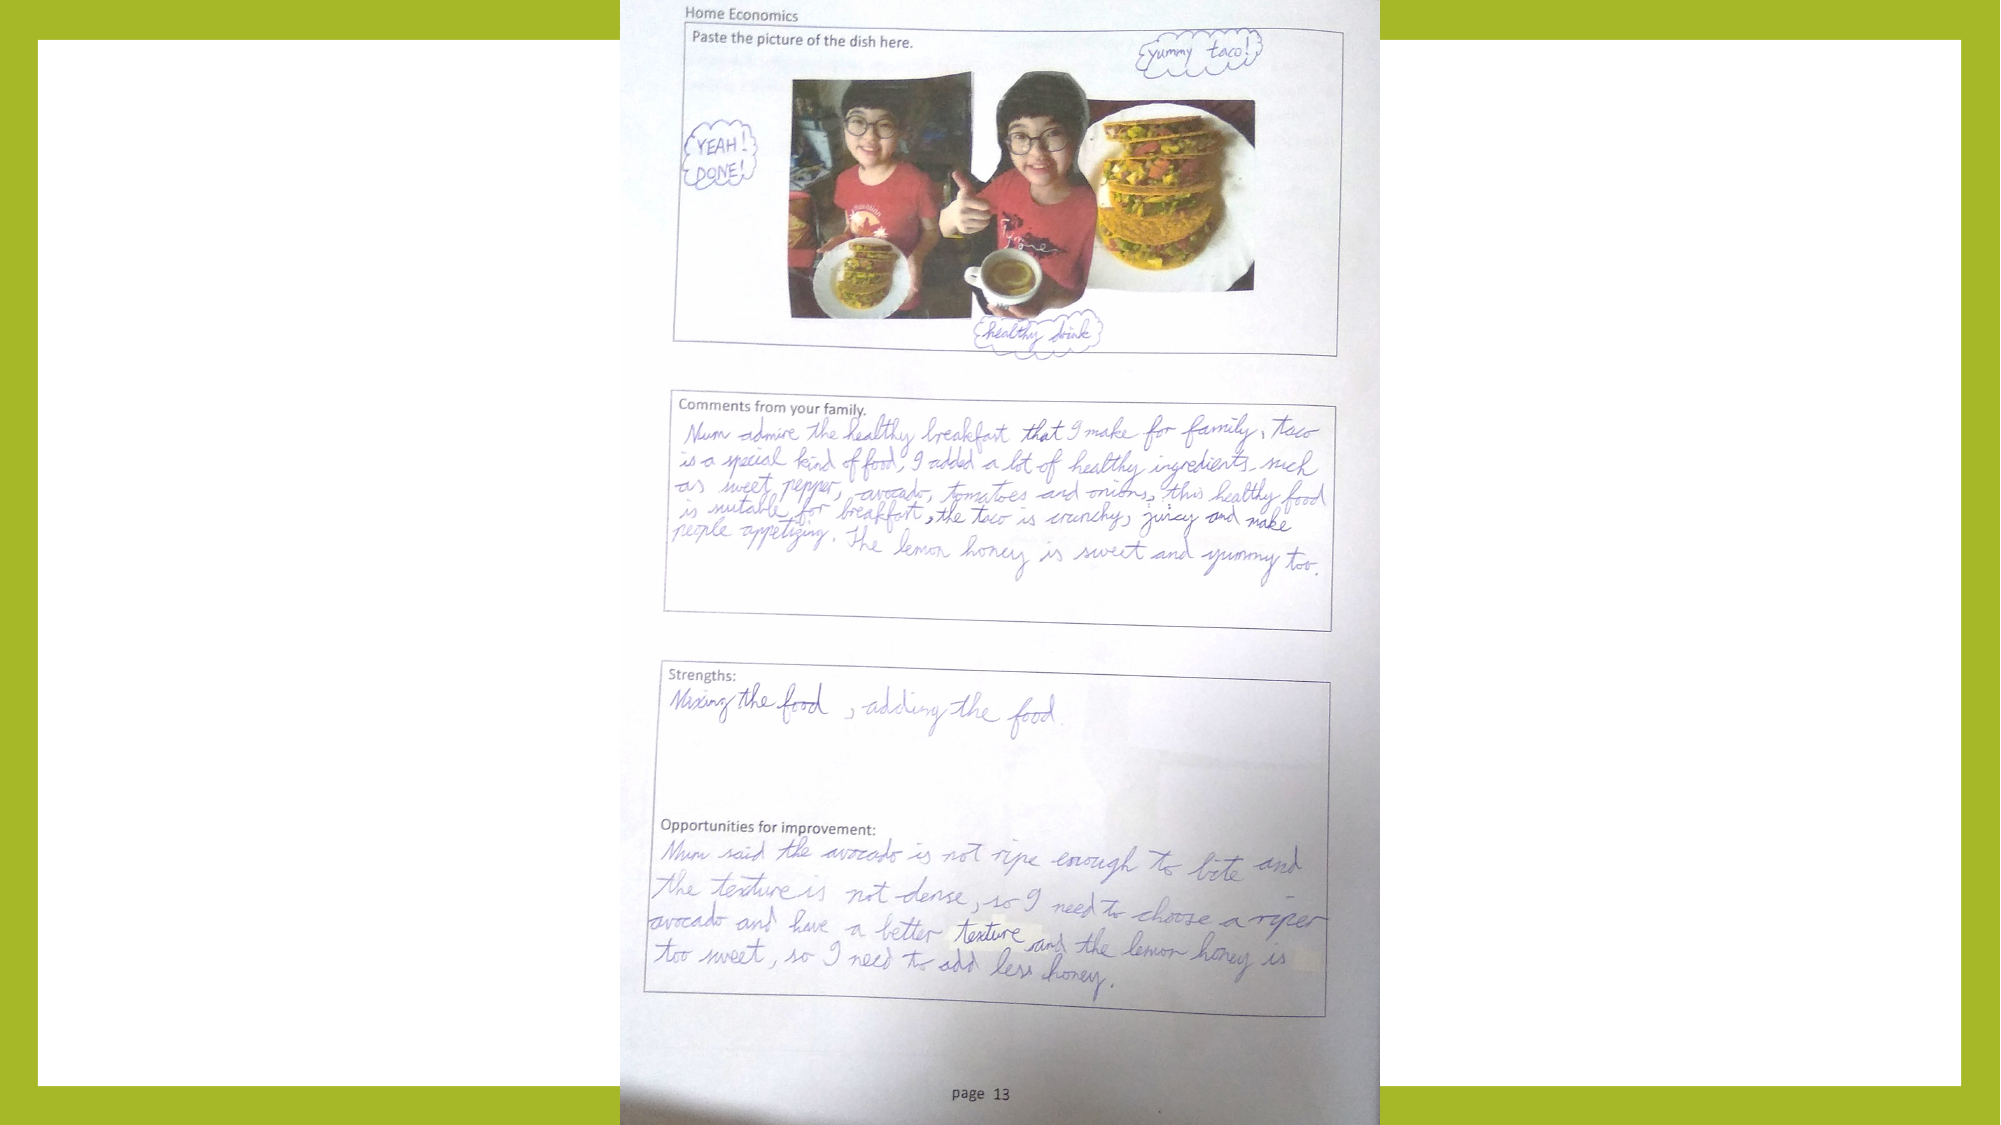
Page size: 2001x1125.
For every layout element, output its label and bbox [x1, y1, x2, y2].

picture [619, 0, 1381, 1125]
